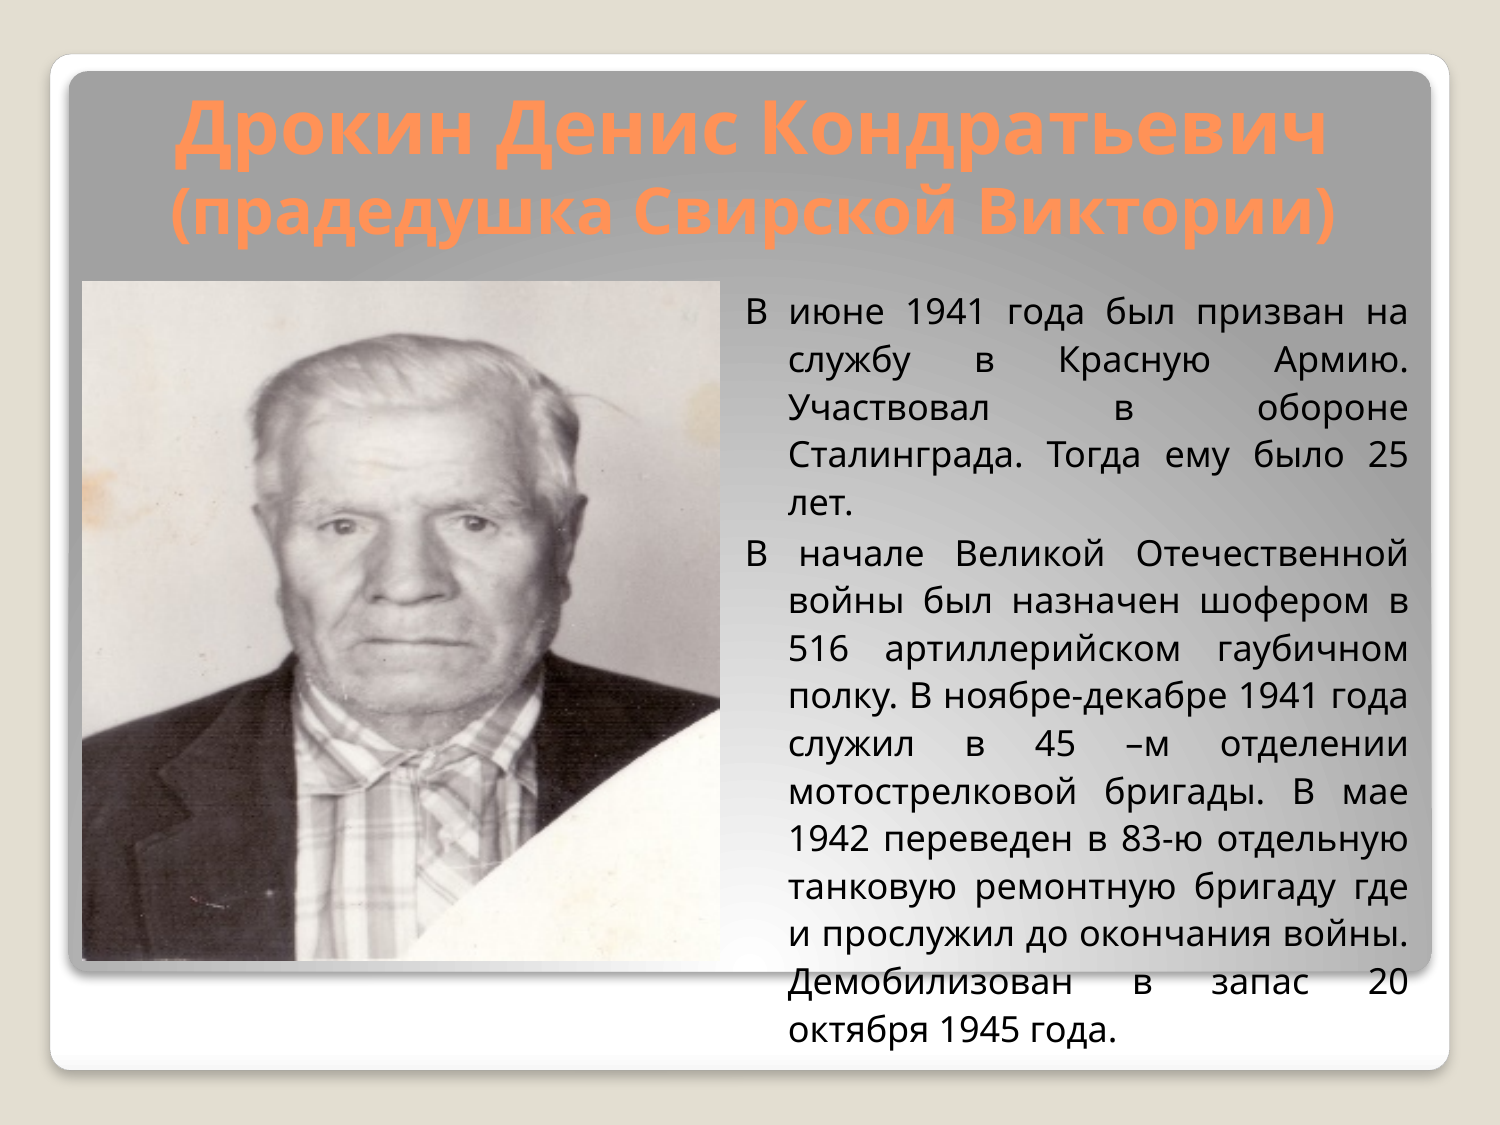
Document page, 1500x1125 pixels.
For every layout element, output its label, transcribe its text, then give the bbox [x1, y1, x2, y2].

list В июне 1941 года был призван на службу в Красную Армию. Участвовал в обороне Сталинграда. Тогда ему было 25 лет. В начале Великой Отечественной войны был назначен шофером в 516 артиллерийском гаубичном полку. В ноябре-декабре 1941 года служил в 45 –м отделении мотострелковой бригады. В мае 1942 переведен в 83-ю отдельную танковую ремонтную бригаду где и прослужил до окончания войны. Демобилизован в запас 20 октября 1945 года. [714, 269, 1425, 1062]
title Дрокин Денис Кондратьевич (прадедушка Свирской Виктории) [82, 0, 1425, 255]
picture [81, 280, 720, 962]
